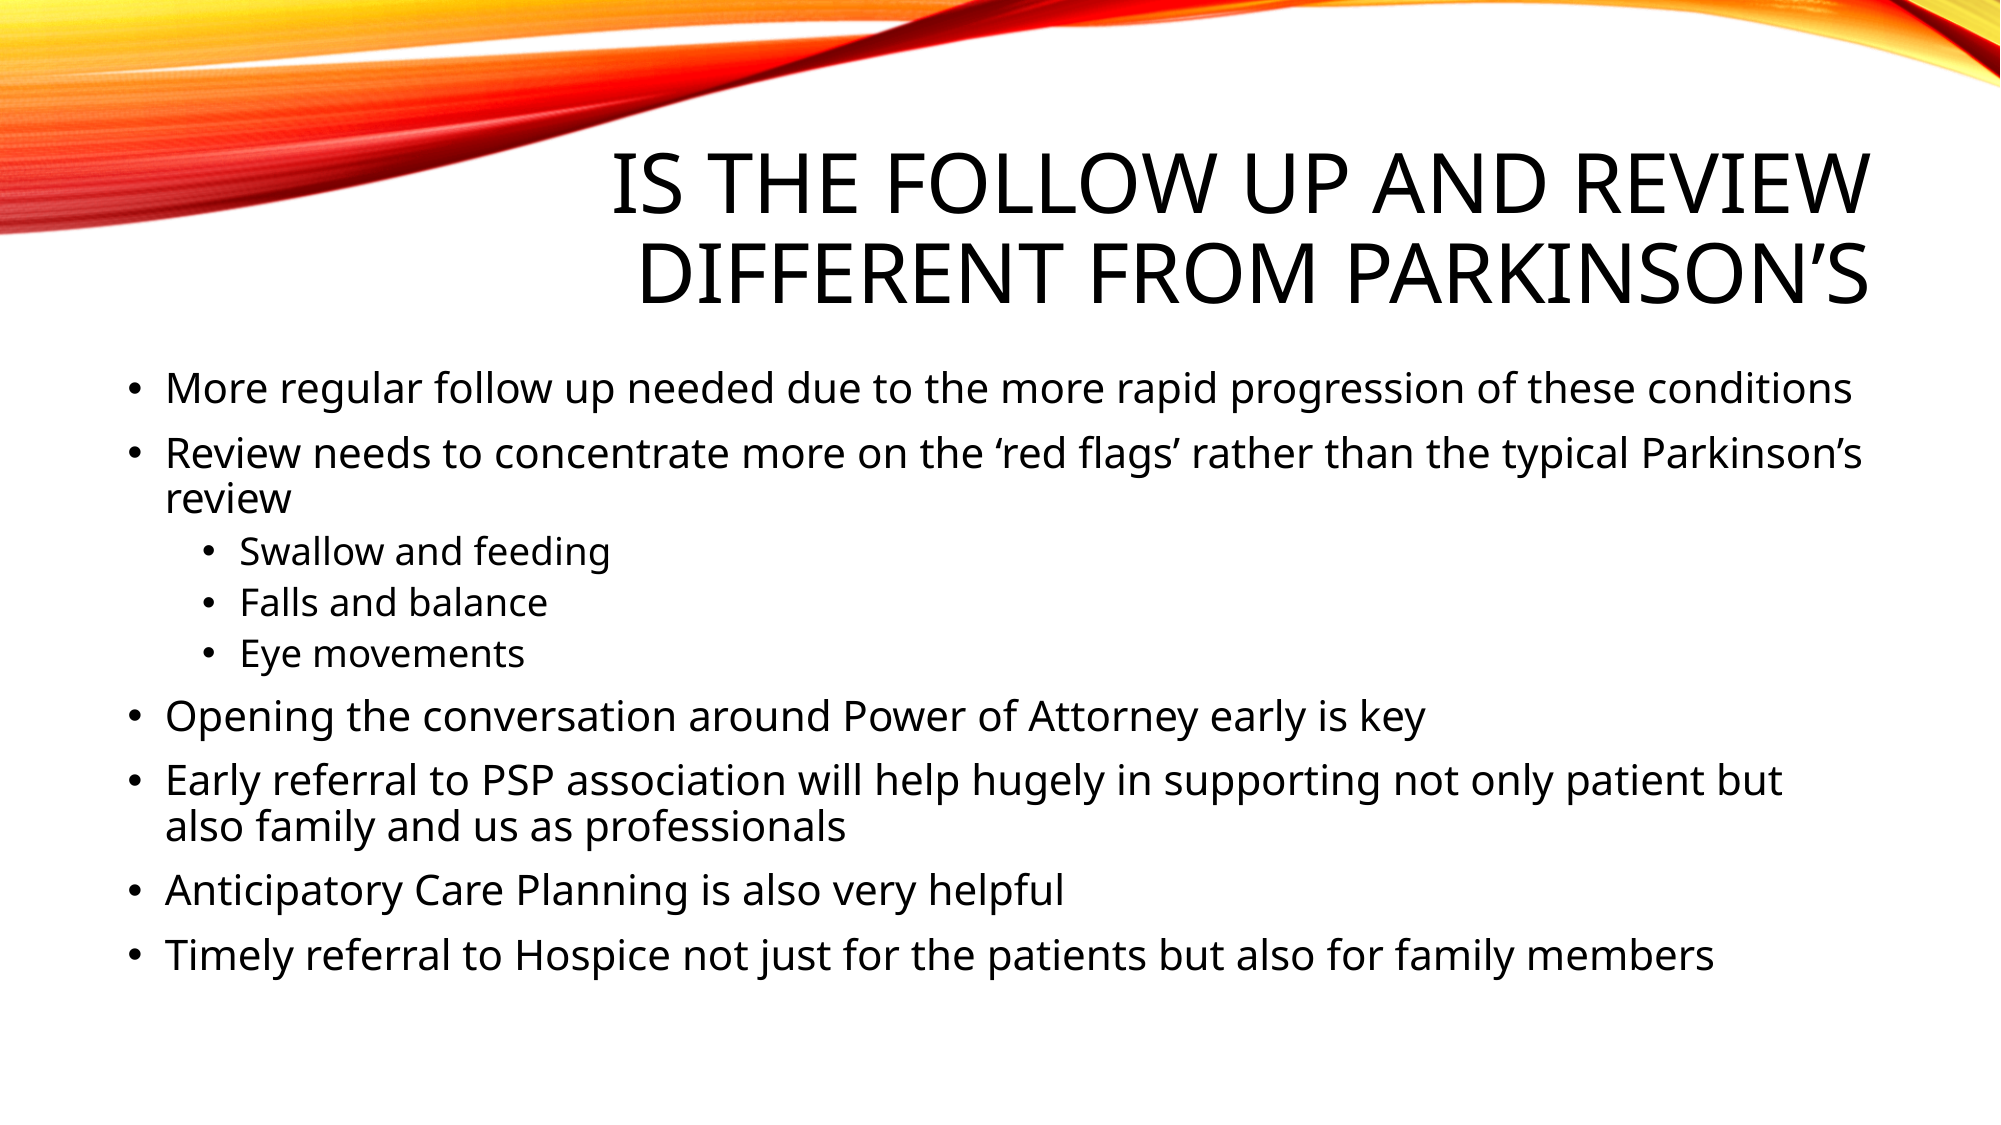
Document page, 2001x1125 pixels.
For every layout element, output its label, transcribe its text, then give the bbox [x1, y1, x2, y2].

title Is the follow up and review different from Parkinson’s [474, 125, 1888, 338]
picture [0, 0, 2000, 237]
list More regular follow up needed due to the more rapid progression of these conditions Review needs to concentrate more on the ‘red flags’ rather than the typical Parkinson’s review Swallow and feeding Falls and balance Eye movements Opening the conversation around Power of Attorney early is key Early referral to PSP association will help hugely in supporting not only patient but also family and us as professionals Anticipatory Care Planning is also very helpful Timely referral to Hospice not just for the patients but also for family members [112, 360, 1888, 1021]
